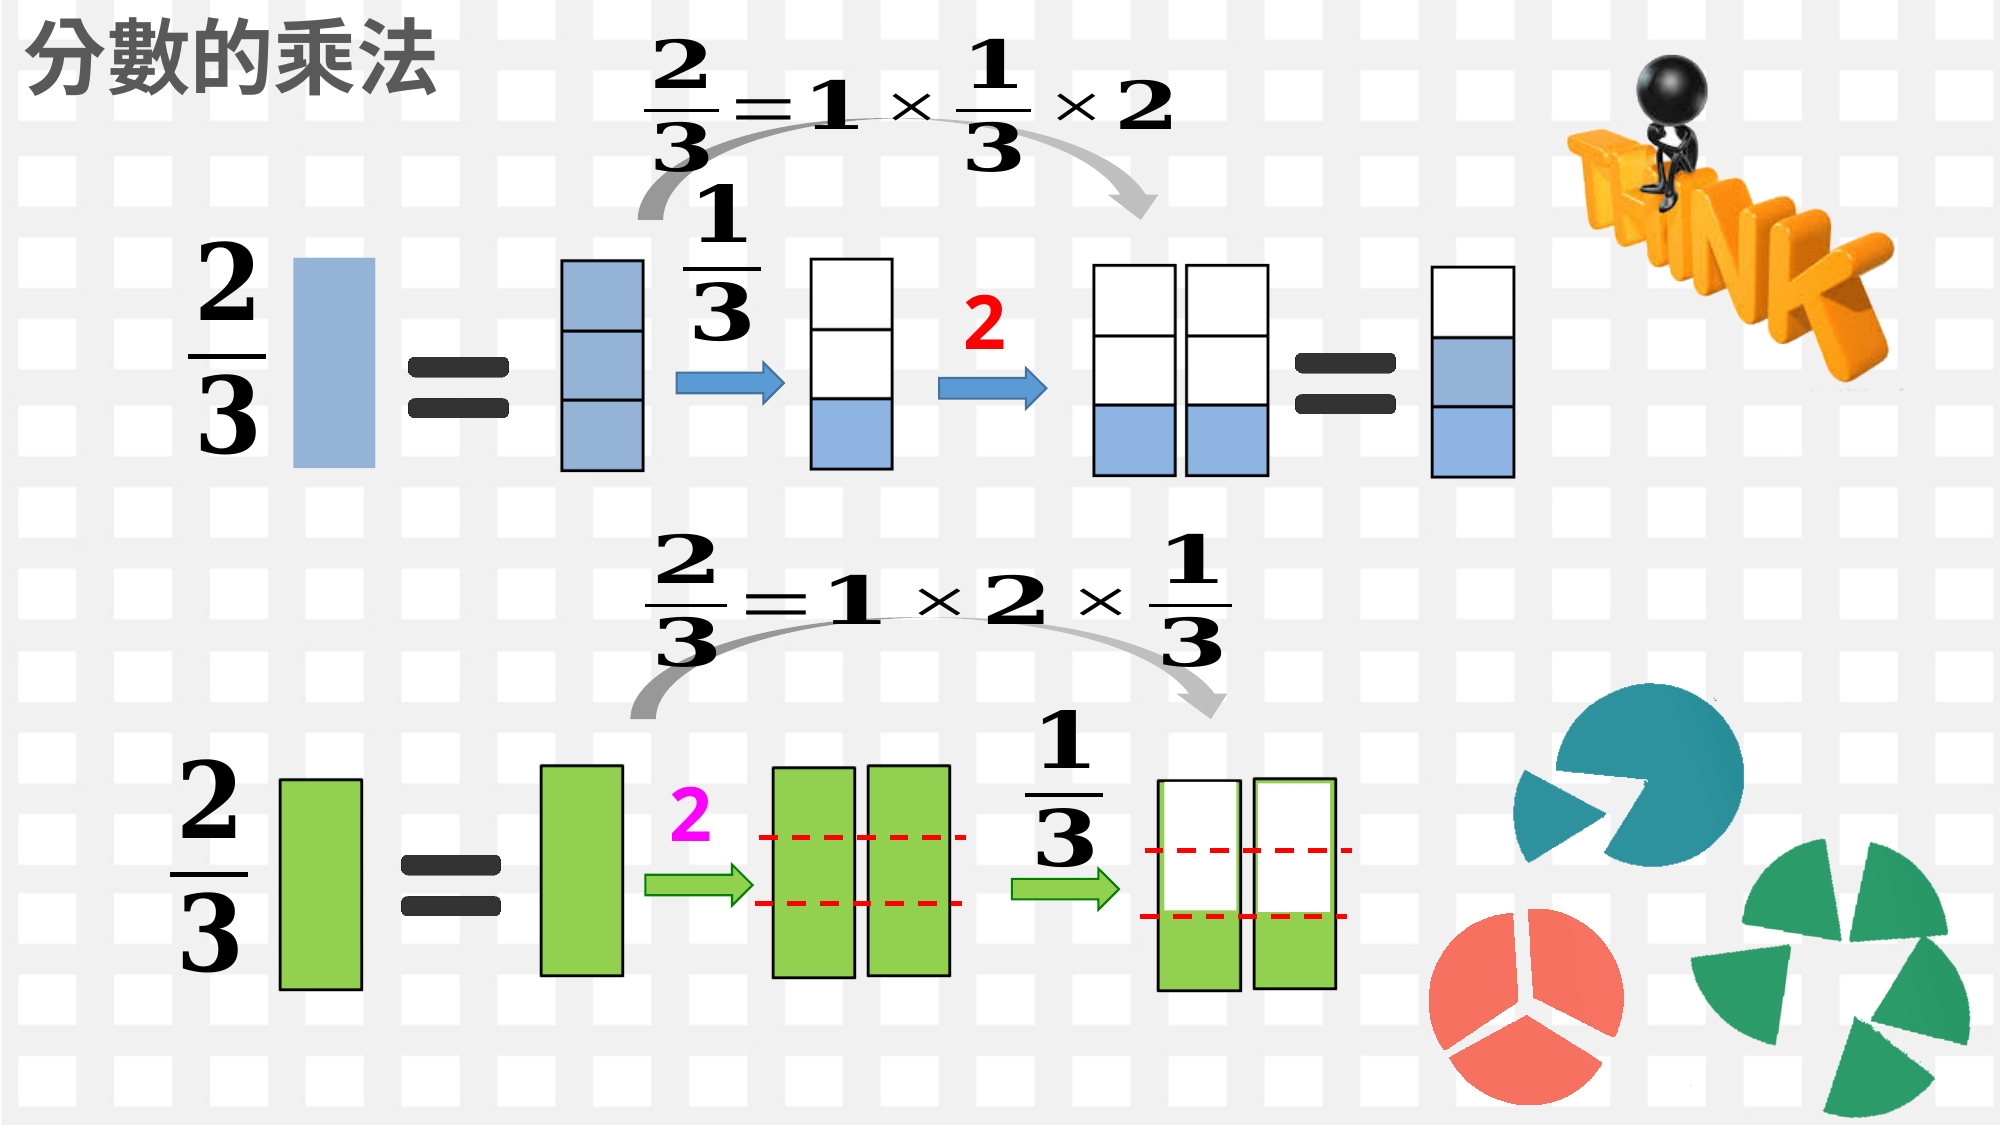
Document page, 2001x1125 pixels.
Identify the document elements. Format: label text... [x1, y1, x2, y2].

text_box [754, 758, 966, 986]
text_box 分數的乘法 [9, 8, 506, 120]
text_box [676, 220, 784, 404]
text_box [637, 30, 1182, 220]
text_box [1140, 771, 1352, 999]
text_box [939, 266, 1047, 409]
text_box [1011, 720, 1119, 910]
picture [0, 0, 2000, 1125]
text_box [181, 227, 387, 480]
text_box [630, 525, 1237, 720]
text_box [645, 758, 753, 906]
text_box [164, 745, 370, 998]
